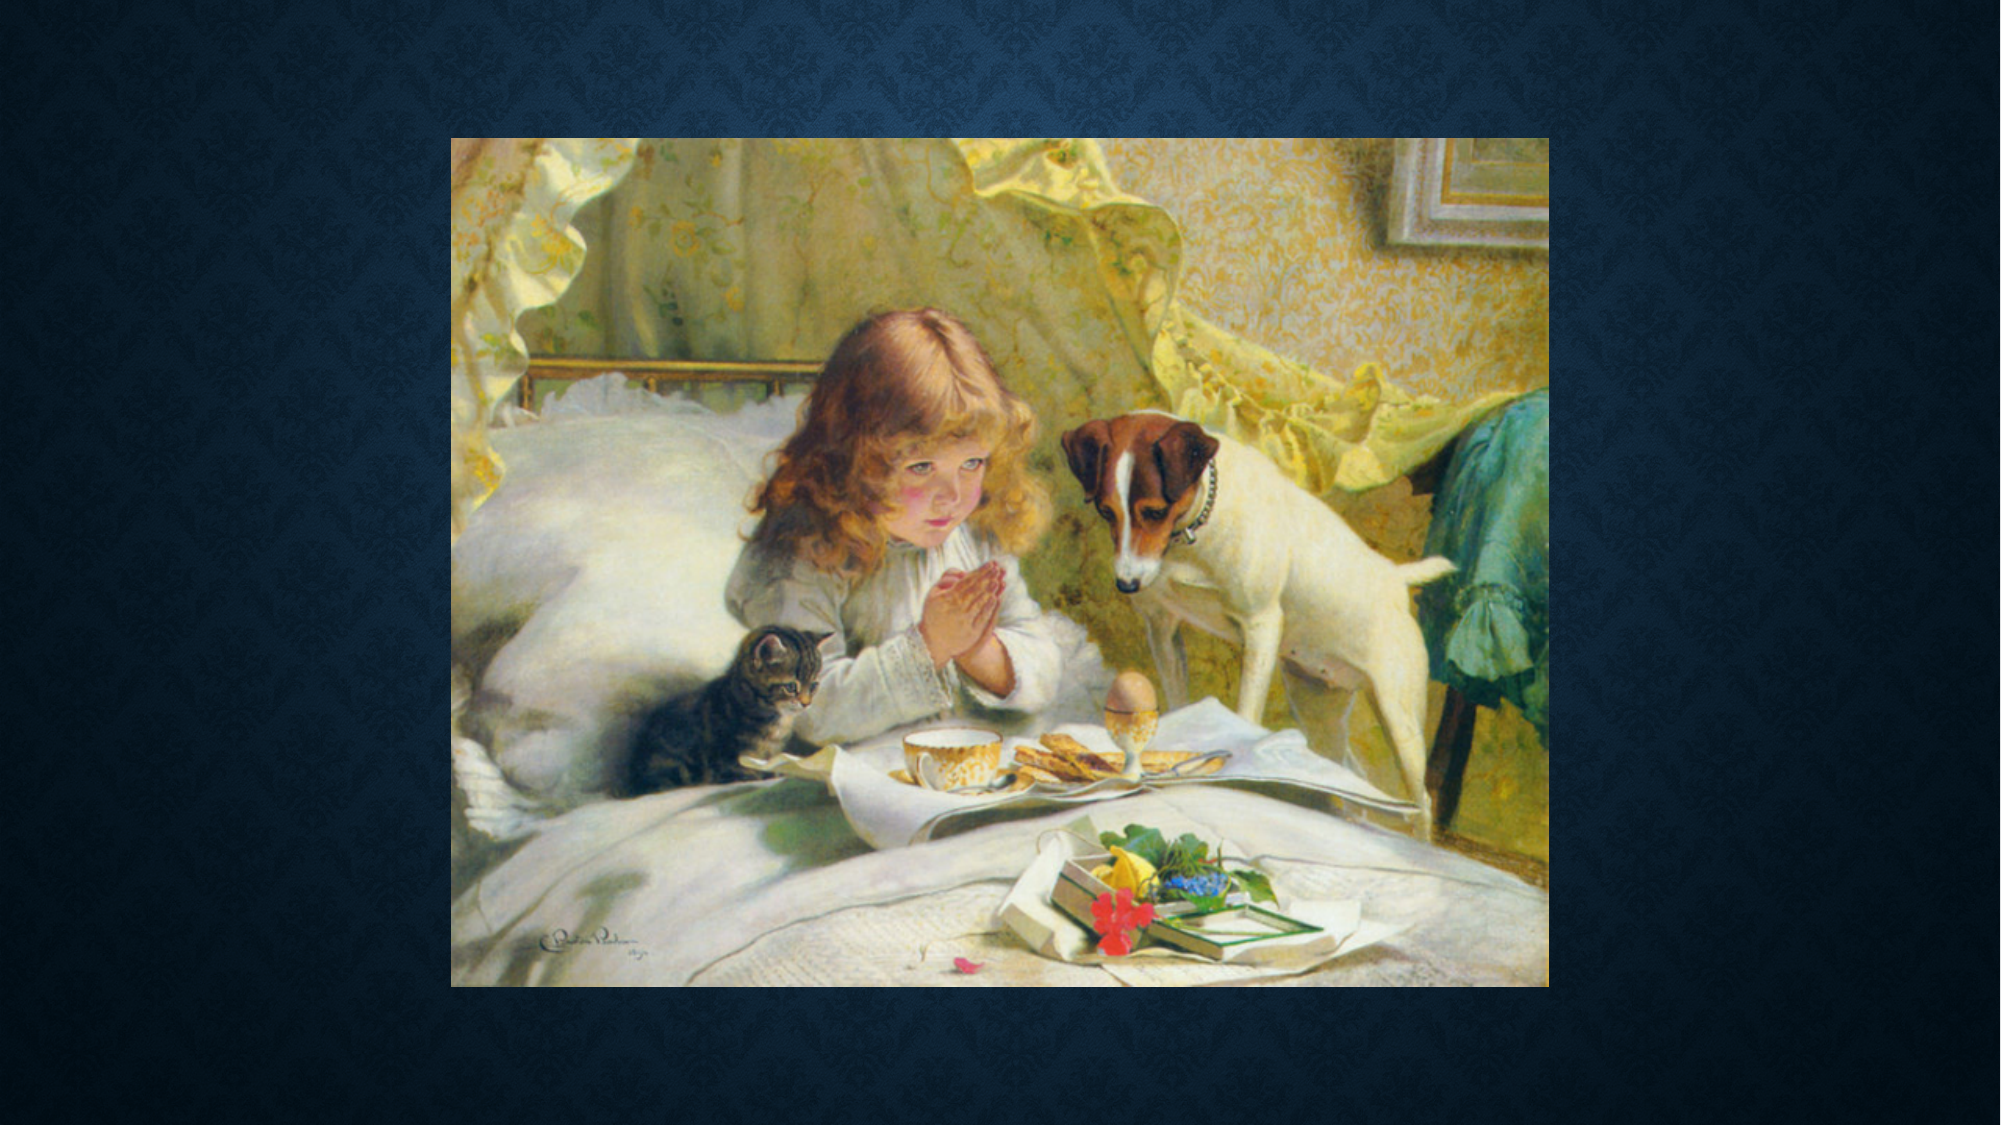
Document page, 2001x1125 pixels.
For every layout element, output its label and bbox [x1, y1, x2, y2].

picture [450, 137, 1549, 988]
